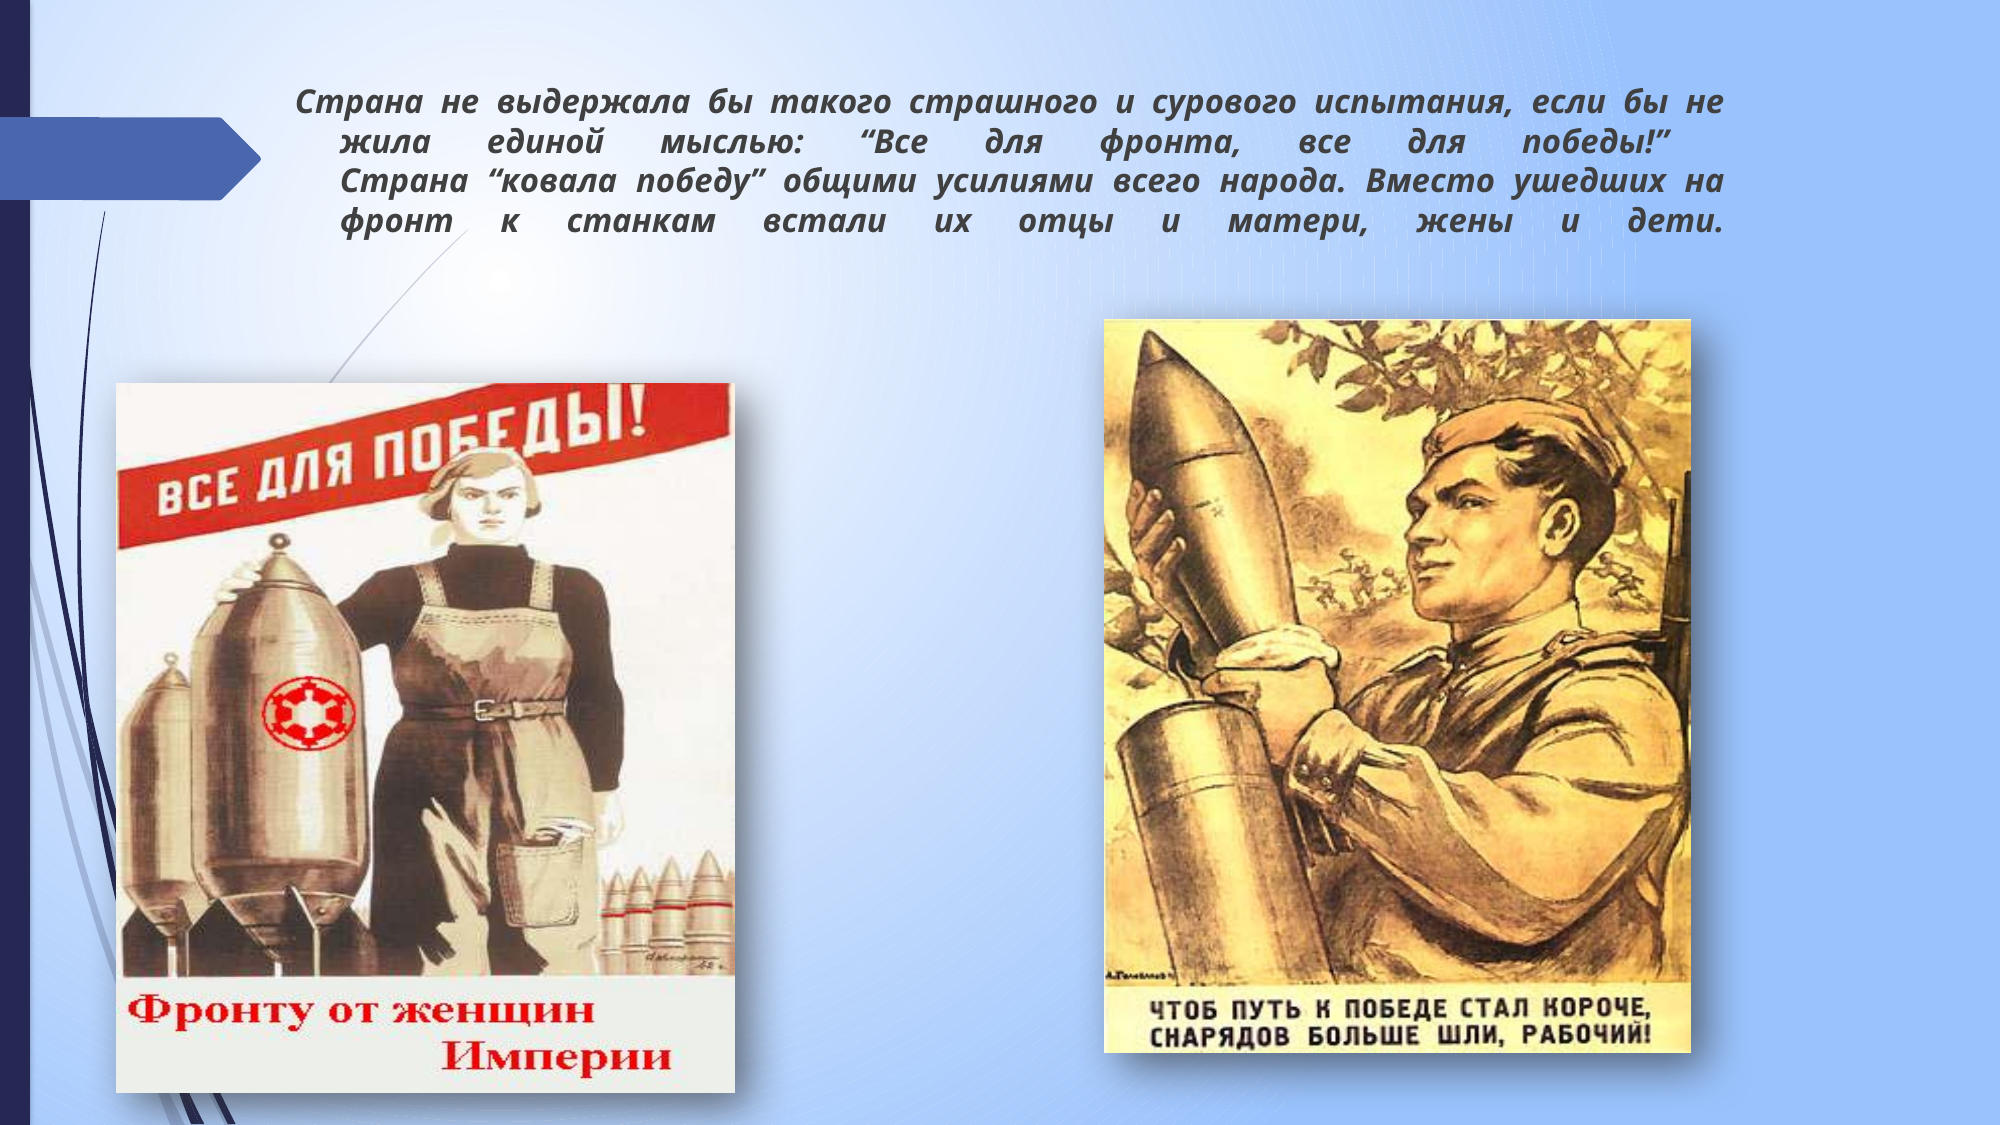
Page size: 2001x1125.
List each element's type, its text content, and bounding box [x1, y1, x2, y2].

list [1104, 319, 1691, 1053]
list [116, 382, 735, 1093]
title Страна не выдержала бы такого страшного и сурового испытания, если бы не жила единой мыслью: “Все для фронта, все для победы!” Страна “ковала победу” общими усилиями всего народа. Вместо ушедших на фронт к станкам встали их отцы и матери, жены и дети. [279, 73, 1742, 284]
